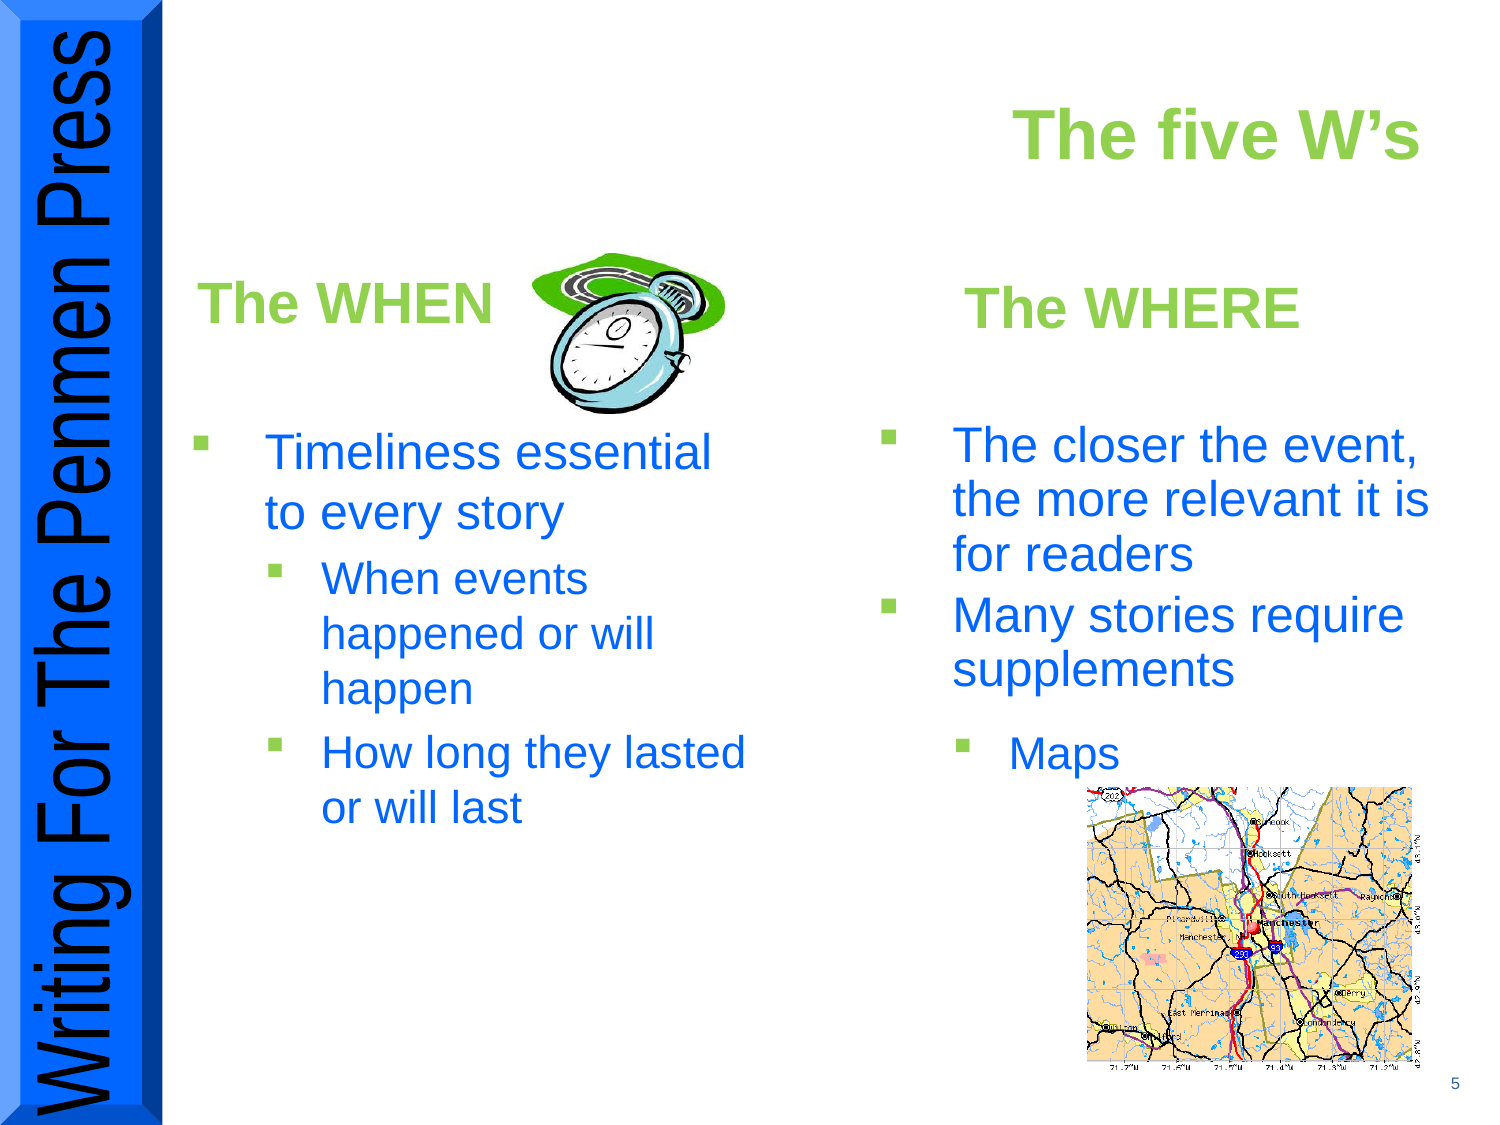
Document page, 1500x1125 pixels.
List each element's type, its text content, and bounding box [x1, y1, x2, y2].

text_box The closer the event, the more relevant it is for readers Many stories require supplements Maps, photos, etc. [862, 412, 1463, 1000]
picture [1087, 787, 1420, 1071]
title The five W’s [417, 62, 1438, 201]
text_box [942, 724, 1464, 1088]
text_box The WHEN [182, 257, 528, 363]
text_box Timeliness essential to every story When events happened or will happen How long they lasted or will last [174, 412, 775, 1013]
text_box [935, 637, 1476, 775]
text_box The WHERE [950, 262, 1500, 413]
picture [532, 253, 726, 415]
